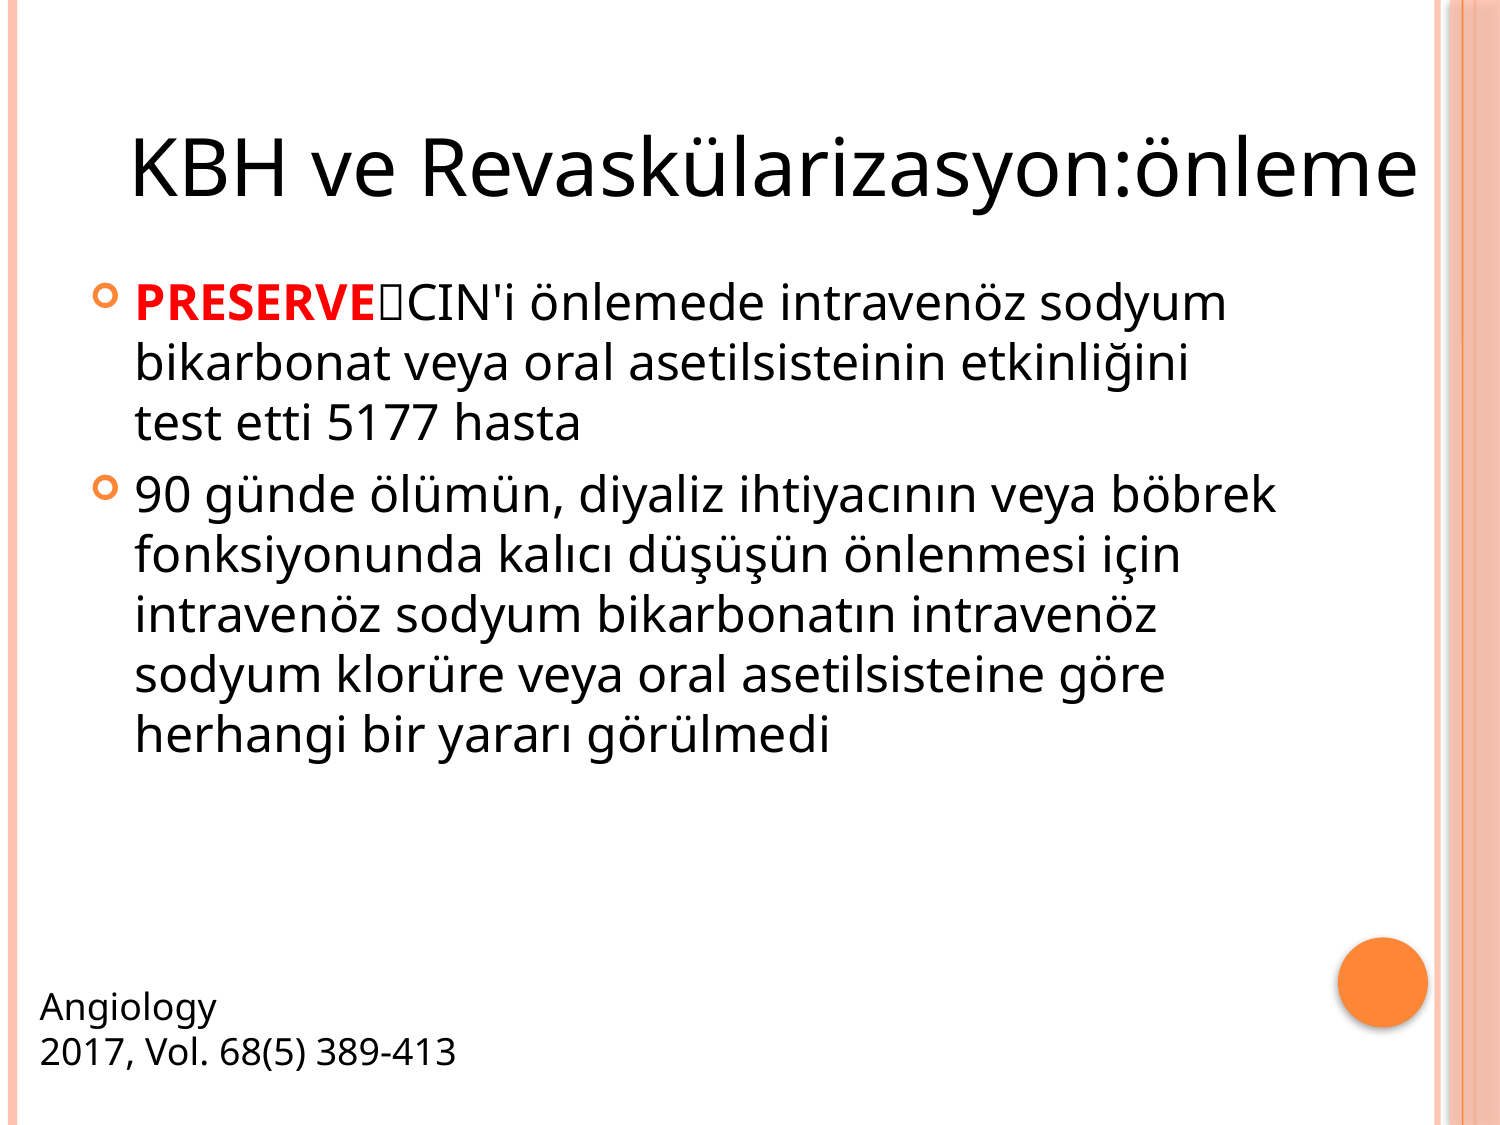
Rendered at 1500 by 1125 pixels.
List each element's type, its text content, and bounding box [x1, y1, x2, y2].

text_box Angiology 2017, Vol. 68(5) 389-413 [24, 975, 775, 1081]
list PRESERVECIN'i önlemede intravenöz sodyum bikarbonat veya oral asetilsisteinin etkinliğini test etti 5177 hasta 90 günde ölümün, diyaliz ihtiyacının veya böbrek fonksiyonunda kalıcı düşüşün önlenmesi için intravenöz sodyum bikarbonatın intravenöz sodyum klorüre veya oral asetilsisteine göre herhangi bir yararı görülmedi [75, 262, 1300, 1062]
text_box KBH ve Revaskülarizasyon:önleme [99, 70, 1450, 258]
